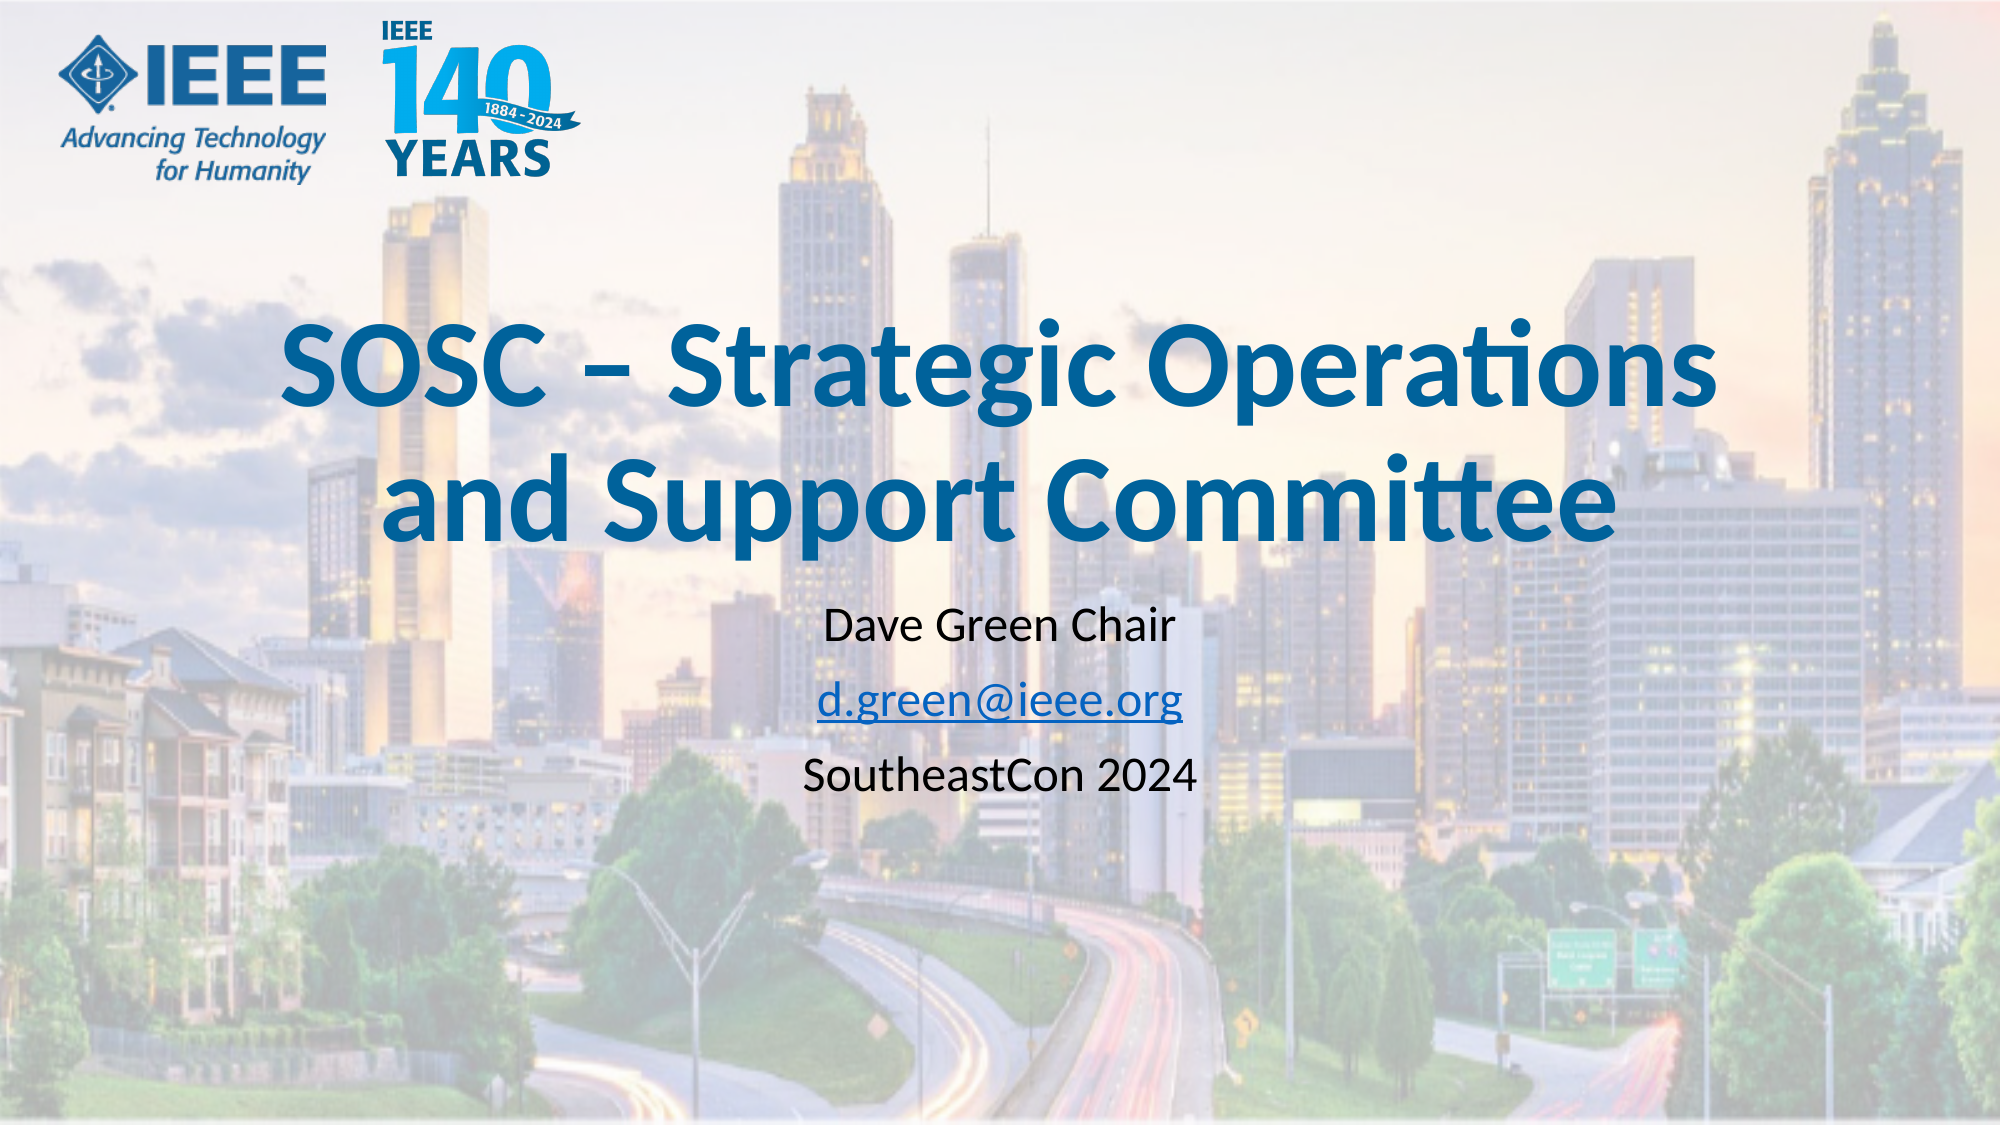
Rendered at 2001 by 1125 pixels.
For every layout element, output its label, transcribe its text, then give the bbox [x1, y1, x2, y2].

picture [362, 0, 594, 184]
subtitle Dave Green Chair d.green@ieee.org SoutheastCon 2024 [249, 590, 1750, 863]
title SOSC – Strategic Operations and Support Committee [249, 184, 1750, 576]
picture [58, 34, 326, 185]
